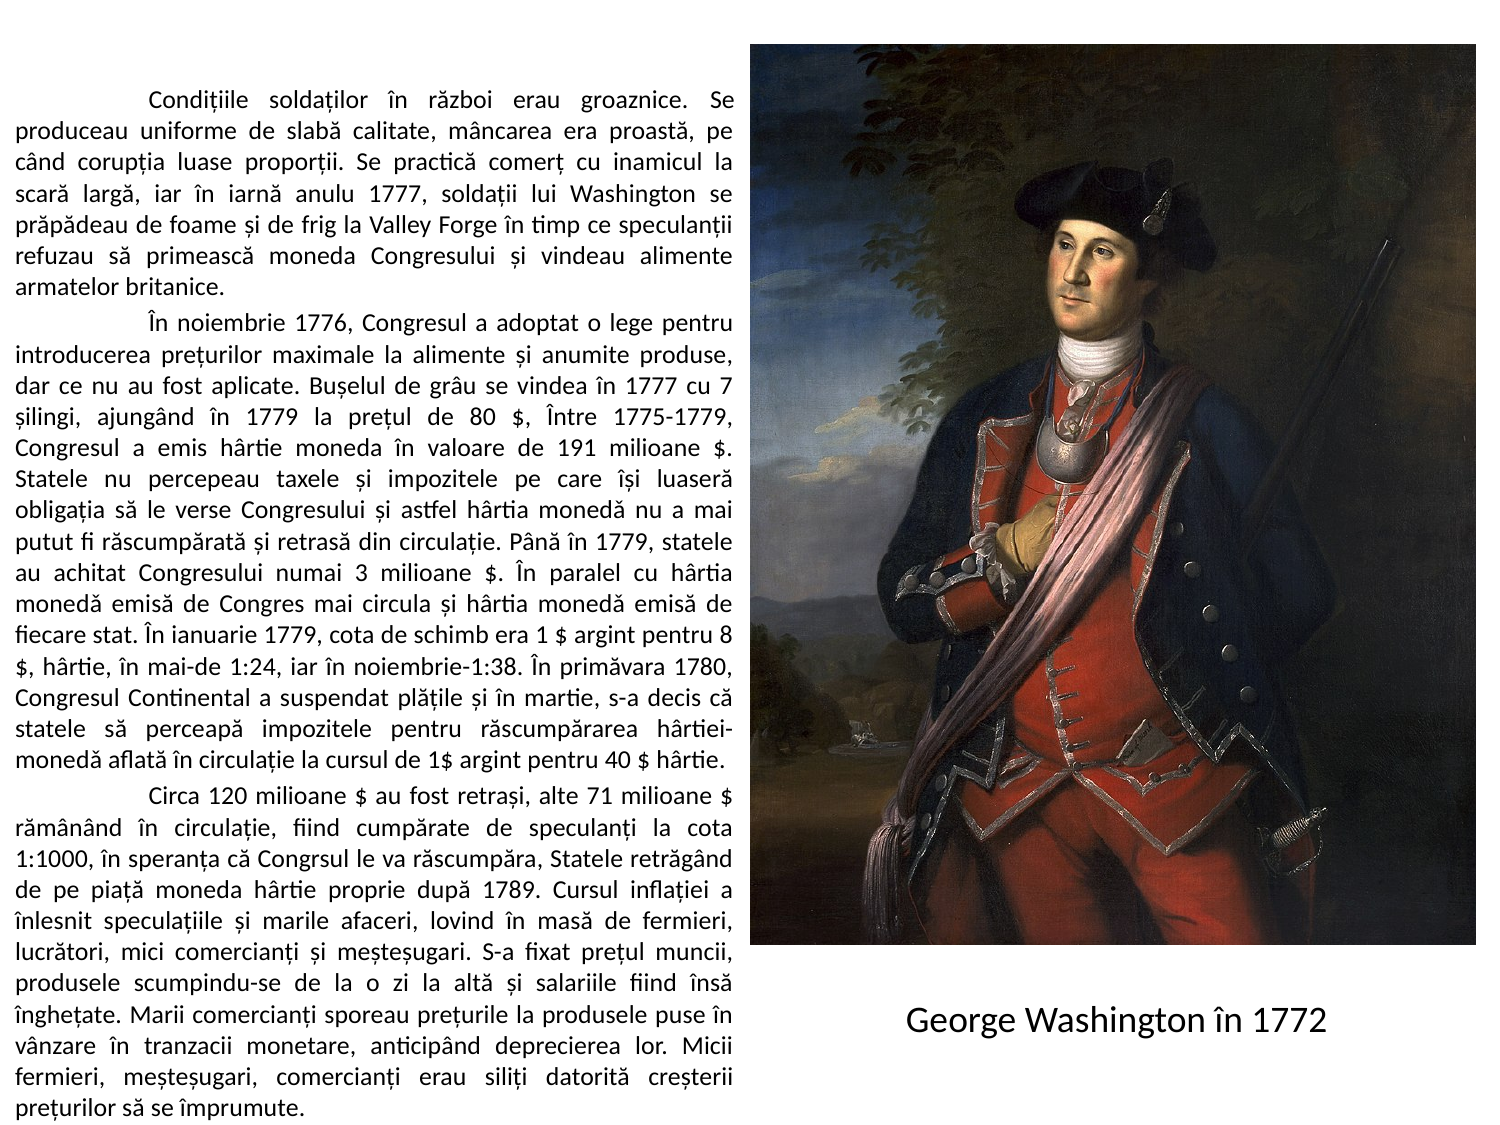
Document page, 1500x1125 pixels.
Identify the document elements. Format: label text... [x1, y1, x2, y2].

text_box George Washington în 1772 [750, 987, 1475, 1048]
list Condițiile soldaților în război erau groaznice. Se produceau uniforme de slabă calitate, mâncarea era proastă, pe când corupția luase proporții. Se practică comerț cu inamicul la scară largă, iar în iarnă anulu 1777, soldații lui Washington se prăpădeau de foame și de frig la Valley Forge în timp ce speculanții refuzau să primească moneda Congresului și vindeau alimente armatelor britanice. În noiembrie 1776, Congresul a adoptat o lege pentru introducerea prețurilor maximale la alimente și anumite produse, dar ce nu au fost aplicate. Bușelul de grâu se vindea în 1777 cu 7 șilingi, ajungând în 1779 la prețul de 80 $, Între 1775-1779, Congresul a emis hârtie moneda în valoare de 191 milioane $. Statele nu percepeau taxele și impozitele pe care își luaseră obligația să le verse Congresului și astfel hârtia monedǎ nu a mai putut fi răscumpărată și retrasă din circulație. Până în 1779, statele au achitat Congresului numai 3 milioane $. În paralel cu hârtia monedǎ emisă de Congres mai circula și hârtia monedǎ emisă de fiecare stat. În ianuarie 1779, cota de schimb era 1 $ argint pentru 8 $, hârtie, în mai-de 1:24, iar în noiembrie-1:38. În primăvara 1780, Congresul Continental a suspendat plățile și în martie, s-a decis că statele să perceapă impozitele pentru răscumpărarea hârtiei-monedǎ aflată în circulație la cursul de 1$ argint pentru 40 $ hârtie. Circa 120 milioane $ au fost retrași, alte 71 milioane $ rămânând în circulație, fiind cumpărate de speculanți la cota 1:1000, în speranța că Congrsul le va răscumpăra, Statele retrăgând de pe piață moneda hârtie proprie după 1789. Cursul inflației a înlesnit speculațiile și marile afaceri, lovind în masă de fermieri, lucrători, mici comercianți și meșteșugari. S-a fixat prețul muncii, produsele scumpindu-se de la o zi la altă și salariile fiind însă înghețate. Marii comercianți sporeau prețurile la produsele puse în vânzare în tranzacii monetare, anticipând deprecierea lor. Micii fermieri, meșteșugari, comercianți erau siliți datorită creșterii prețurilor să se împrumute. [0, 75, 750, 1125]
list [749, 44, 1476, 945]
